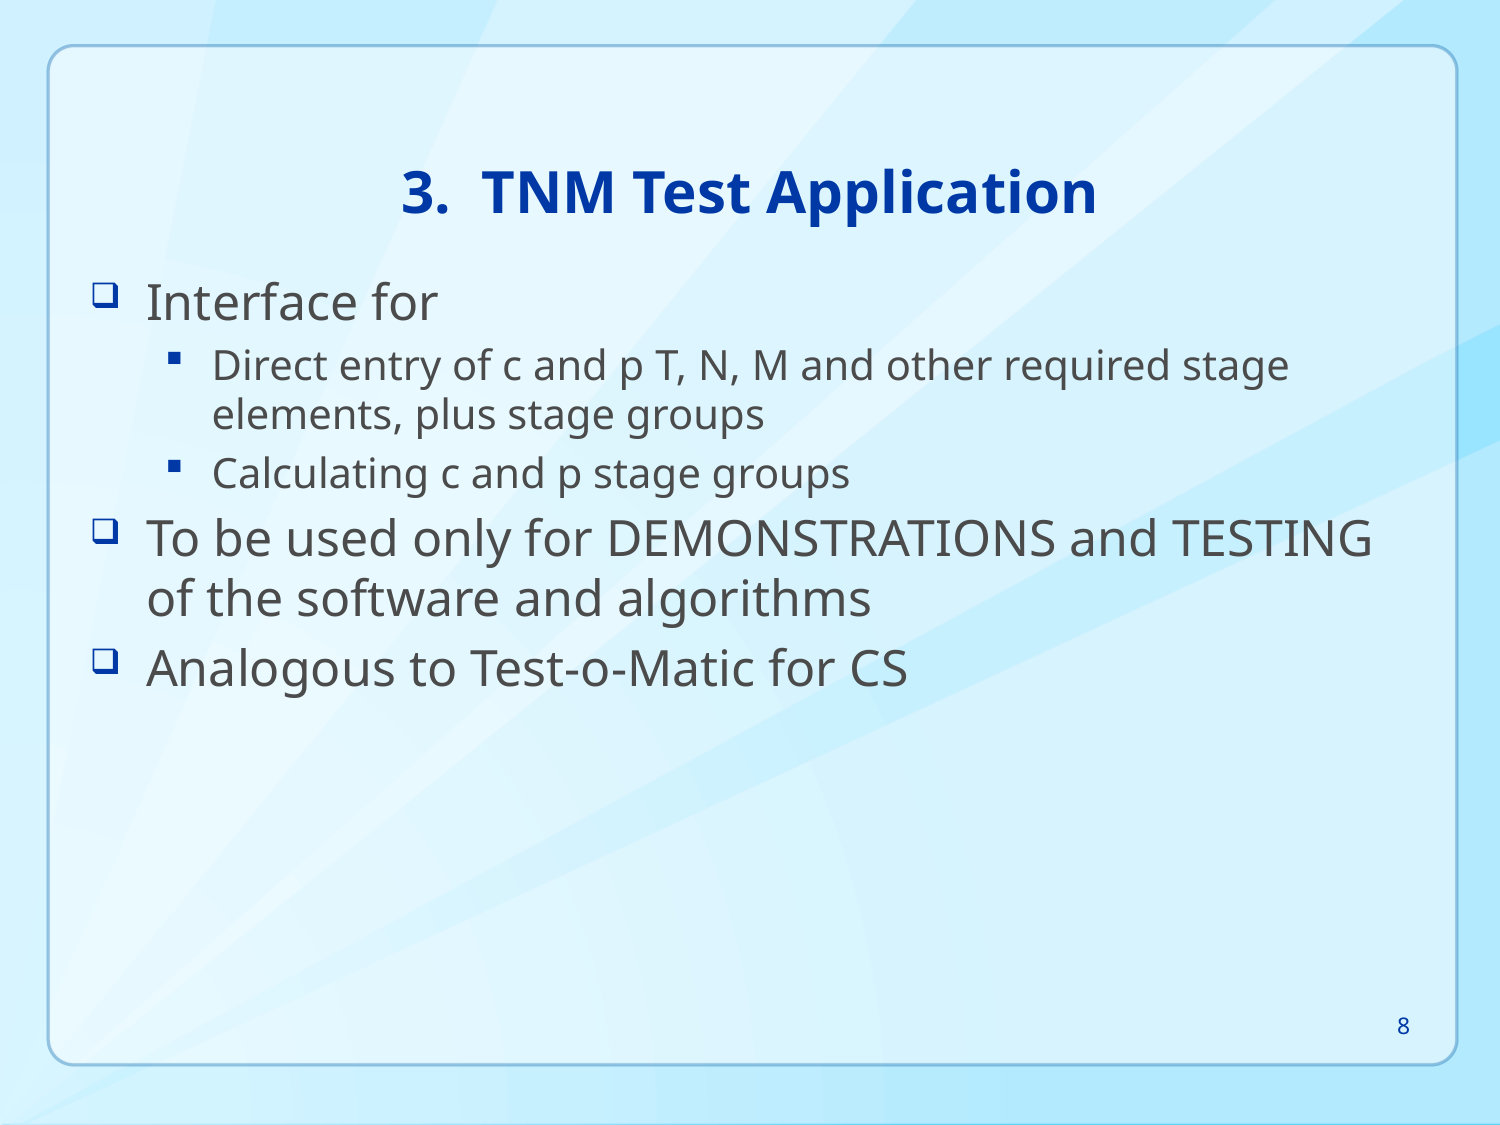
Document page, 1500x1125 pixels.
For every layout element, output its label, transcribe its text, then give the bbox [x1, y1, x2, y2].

title 3. TNM Test Application [75, 45, 1425, 233]
picture [0, 0, 1500, 1125]
list Interface for Direct entry of c and p T, N, M and other required stage elements, plus stage groups Calculating c and p stage groups To be used only for DEMONSTRATIONS and TESTING of the software and algorithms Analogous to Test-o-Matic for CS [75, 262, 1425, 950]
list 8 [75, 950, 1425, 1050]
